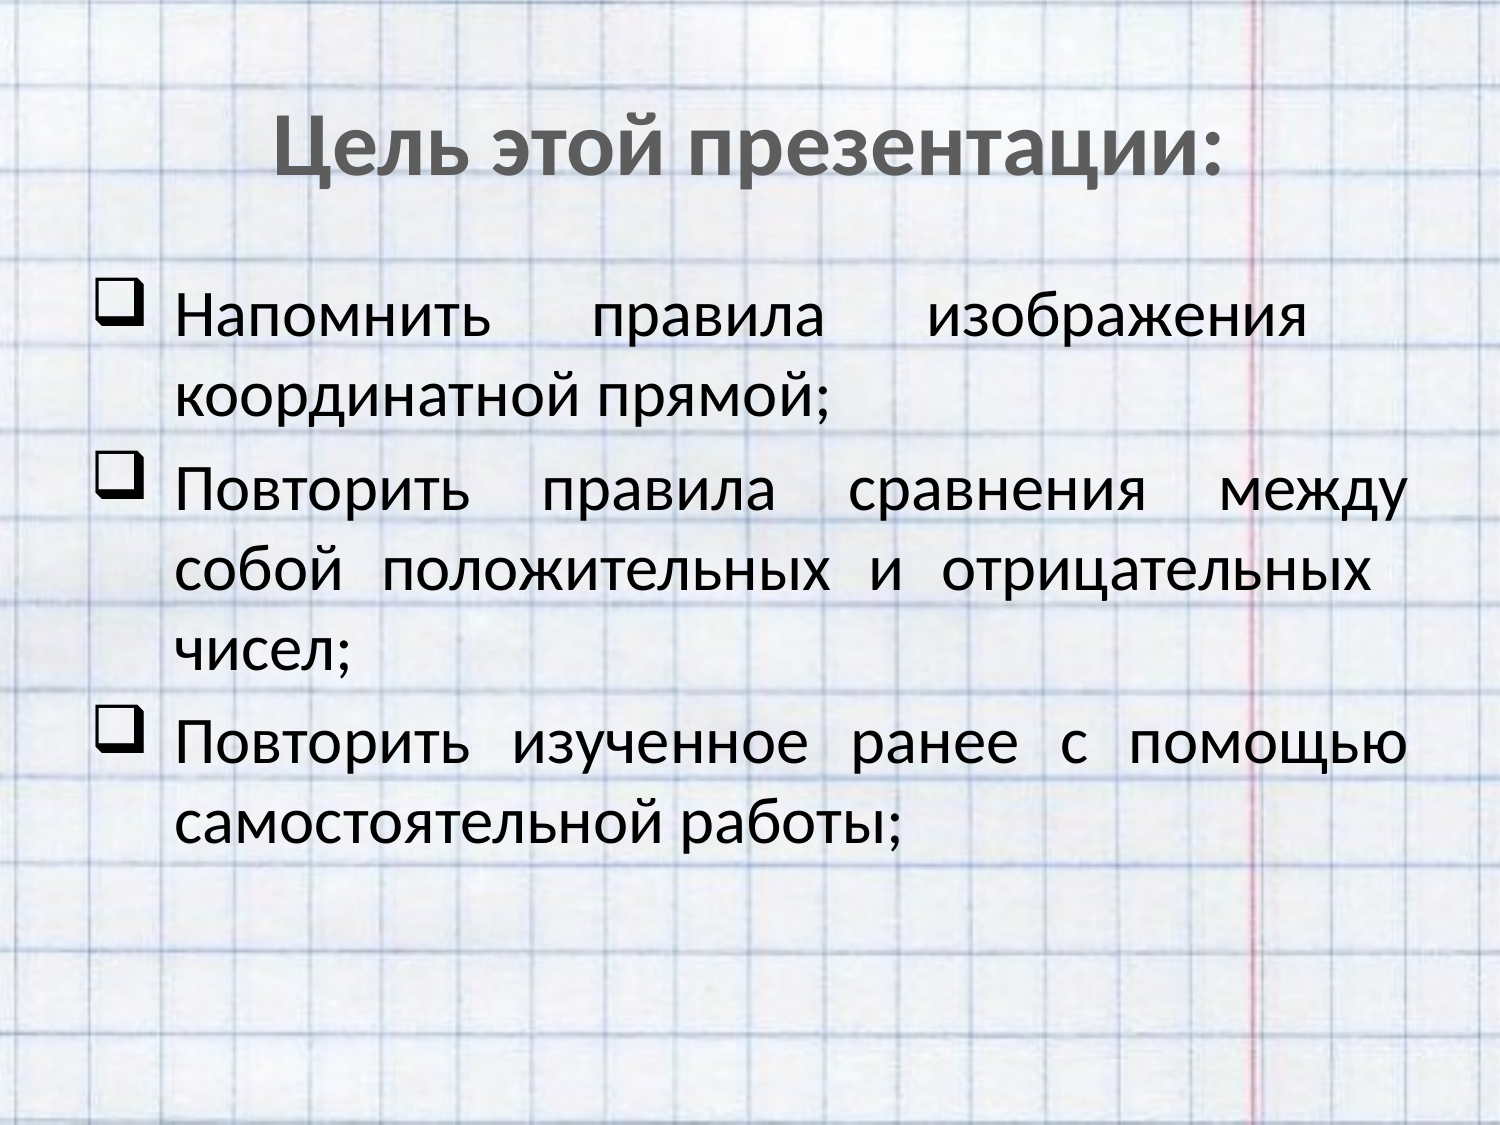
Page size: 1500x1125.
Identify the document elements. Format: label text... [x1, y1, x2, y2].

title Цель этой презентации: [75, 45, 1425, 233]
list Напомнить правила изображения координатной прямой; Повторить правила сравнения между собой положительных и отрицательных чисел; Повторить изученное ранее с помощью самостоятельной работы; [75, 262, 1425, 1005]
picture [0, 0, 1500, 1125]
